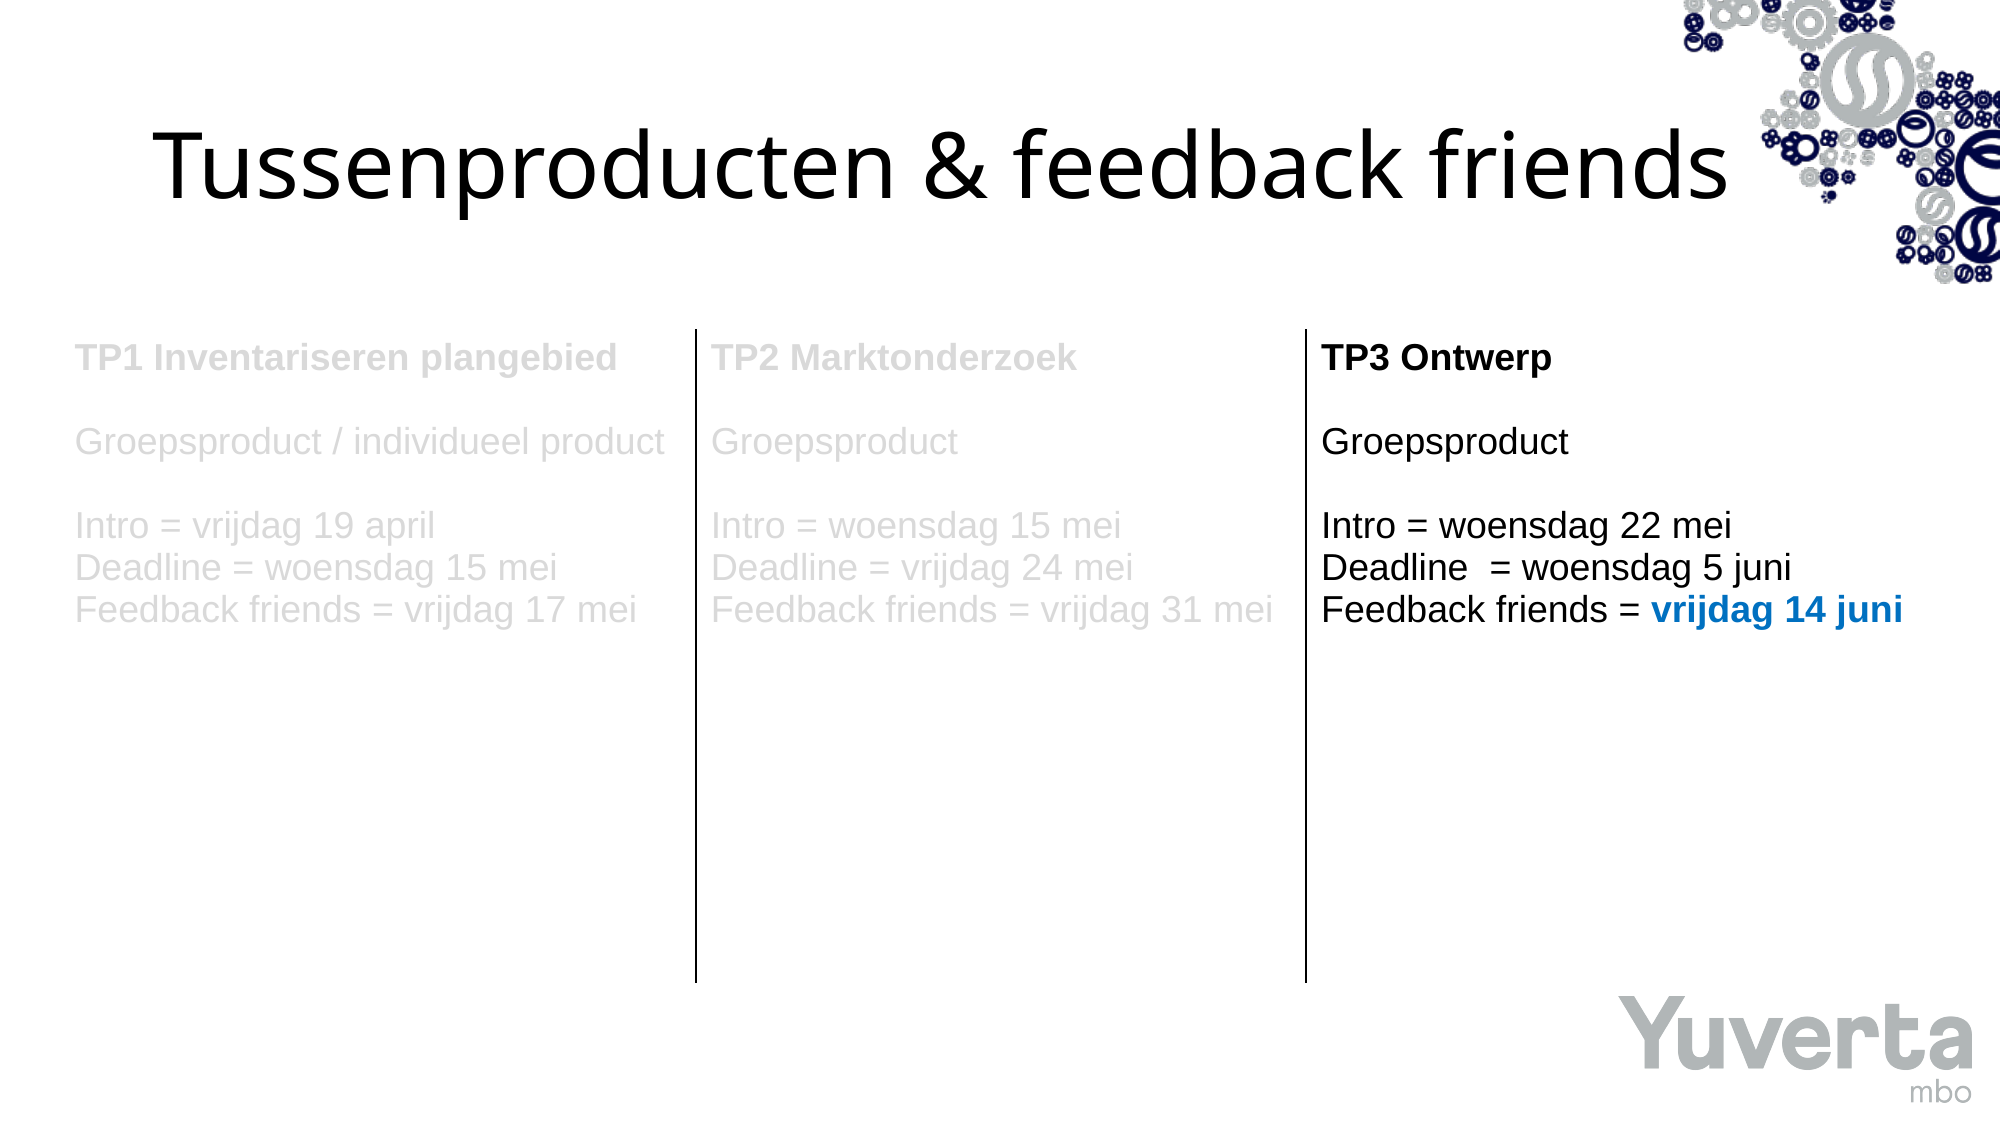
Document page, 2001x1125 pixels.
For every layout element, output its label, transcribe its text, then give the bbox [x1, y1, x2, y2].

table_header TP2 Marktonderzoek Groepsproduct Intro = woensdag 15 mei Deadline = vrijdag 24 mei Feedback friends = vrijdag 31 mei [697, 329, 1305, 983]
table_header TP1 Inventariseren plangebied Groepsproduct / individueel product Intro = vrijdag 19 april Deadline = woensdag 15 mei Feedback friends = vrijdag 17 mei [60, 329, 695, 983]
picture [0, 0, 2000, 1125]
title Tussenproducten & feedback friends [137, 59, 1863, 278]
table_header TP3 Ontwerp Groepsproduct Intro = woensdag 22 mei Deadline = woensdag 5 juni Feedback friends = vrijdag 14 juni [1307, 329, 1940, 983]
